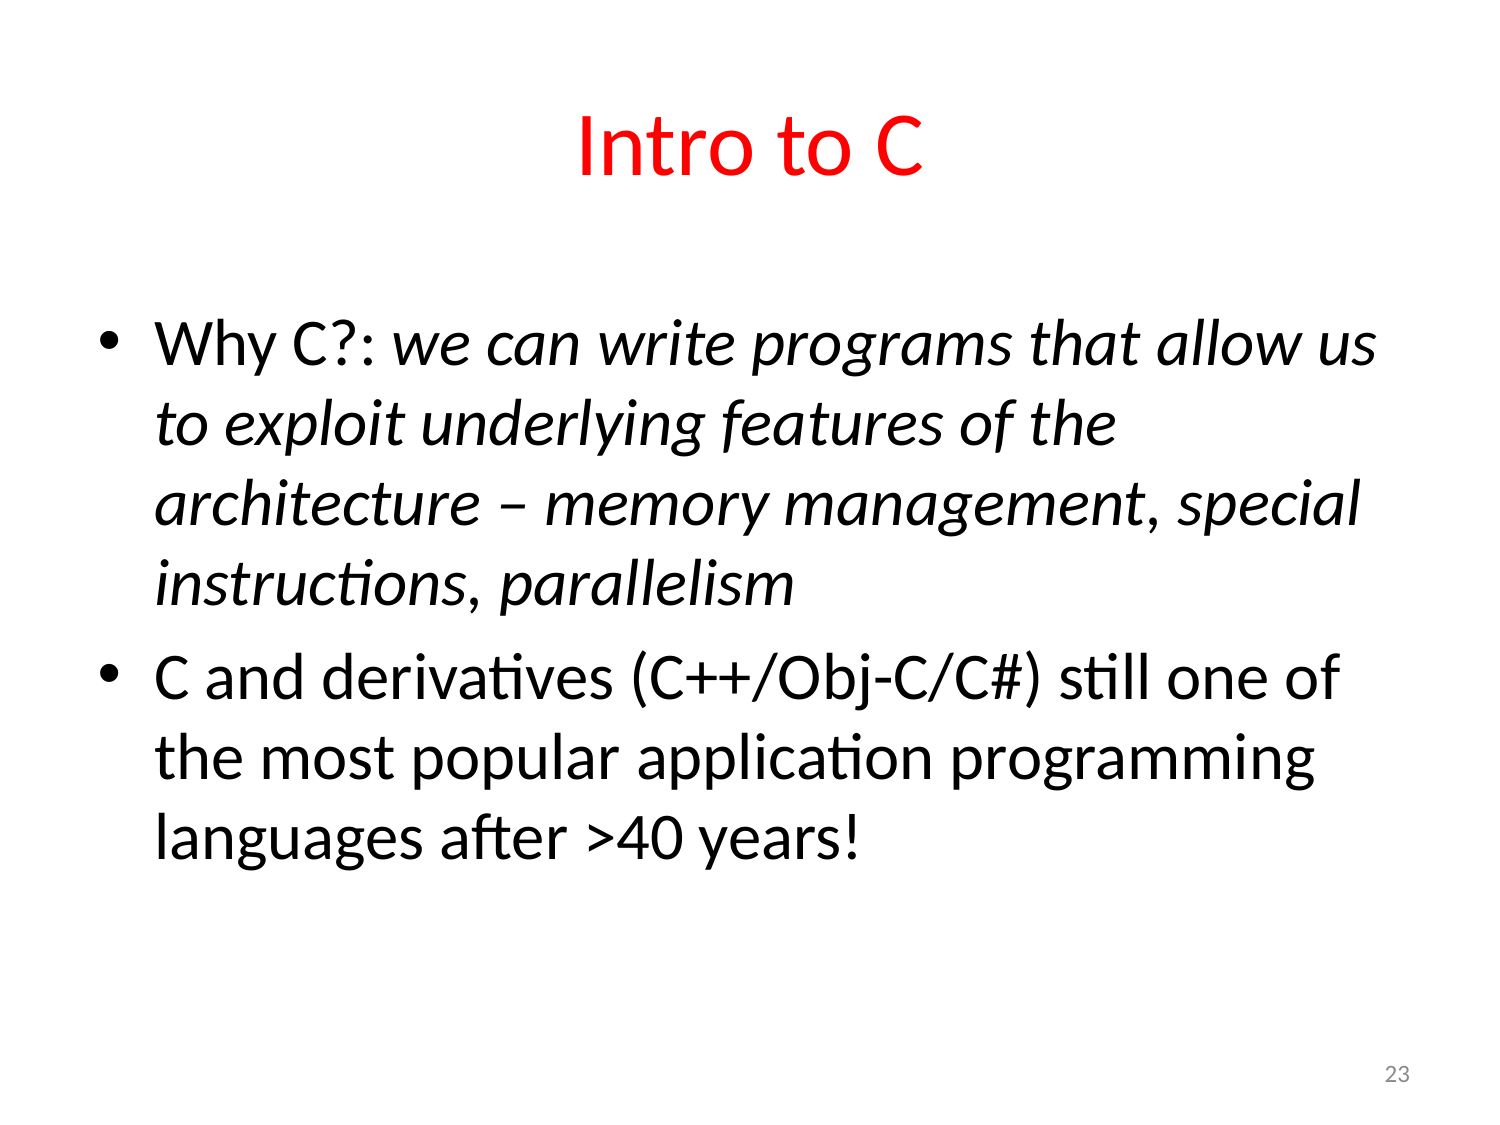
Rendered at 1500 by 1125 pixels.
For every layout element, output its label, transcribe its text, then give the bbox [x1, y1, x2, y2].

title Intro to C [75, 45, 1425, 233]
slide_number 23 [1074, 1042, 1425, 1103]
list Why C?: we can write programs that allow us to exploit underlying features of the architecture – memory management, special instructions, parallelism C and derivatives (C++/Obj-C/C#) still one of the most popular application programming languages after >40 years! [82, 291, 1433, 1075]
